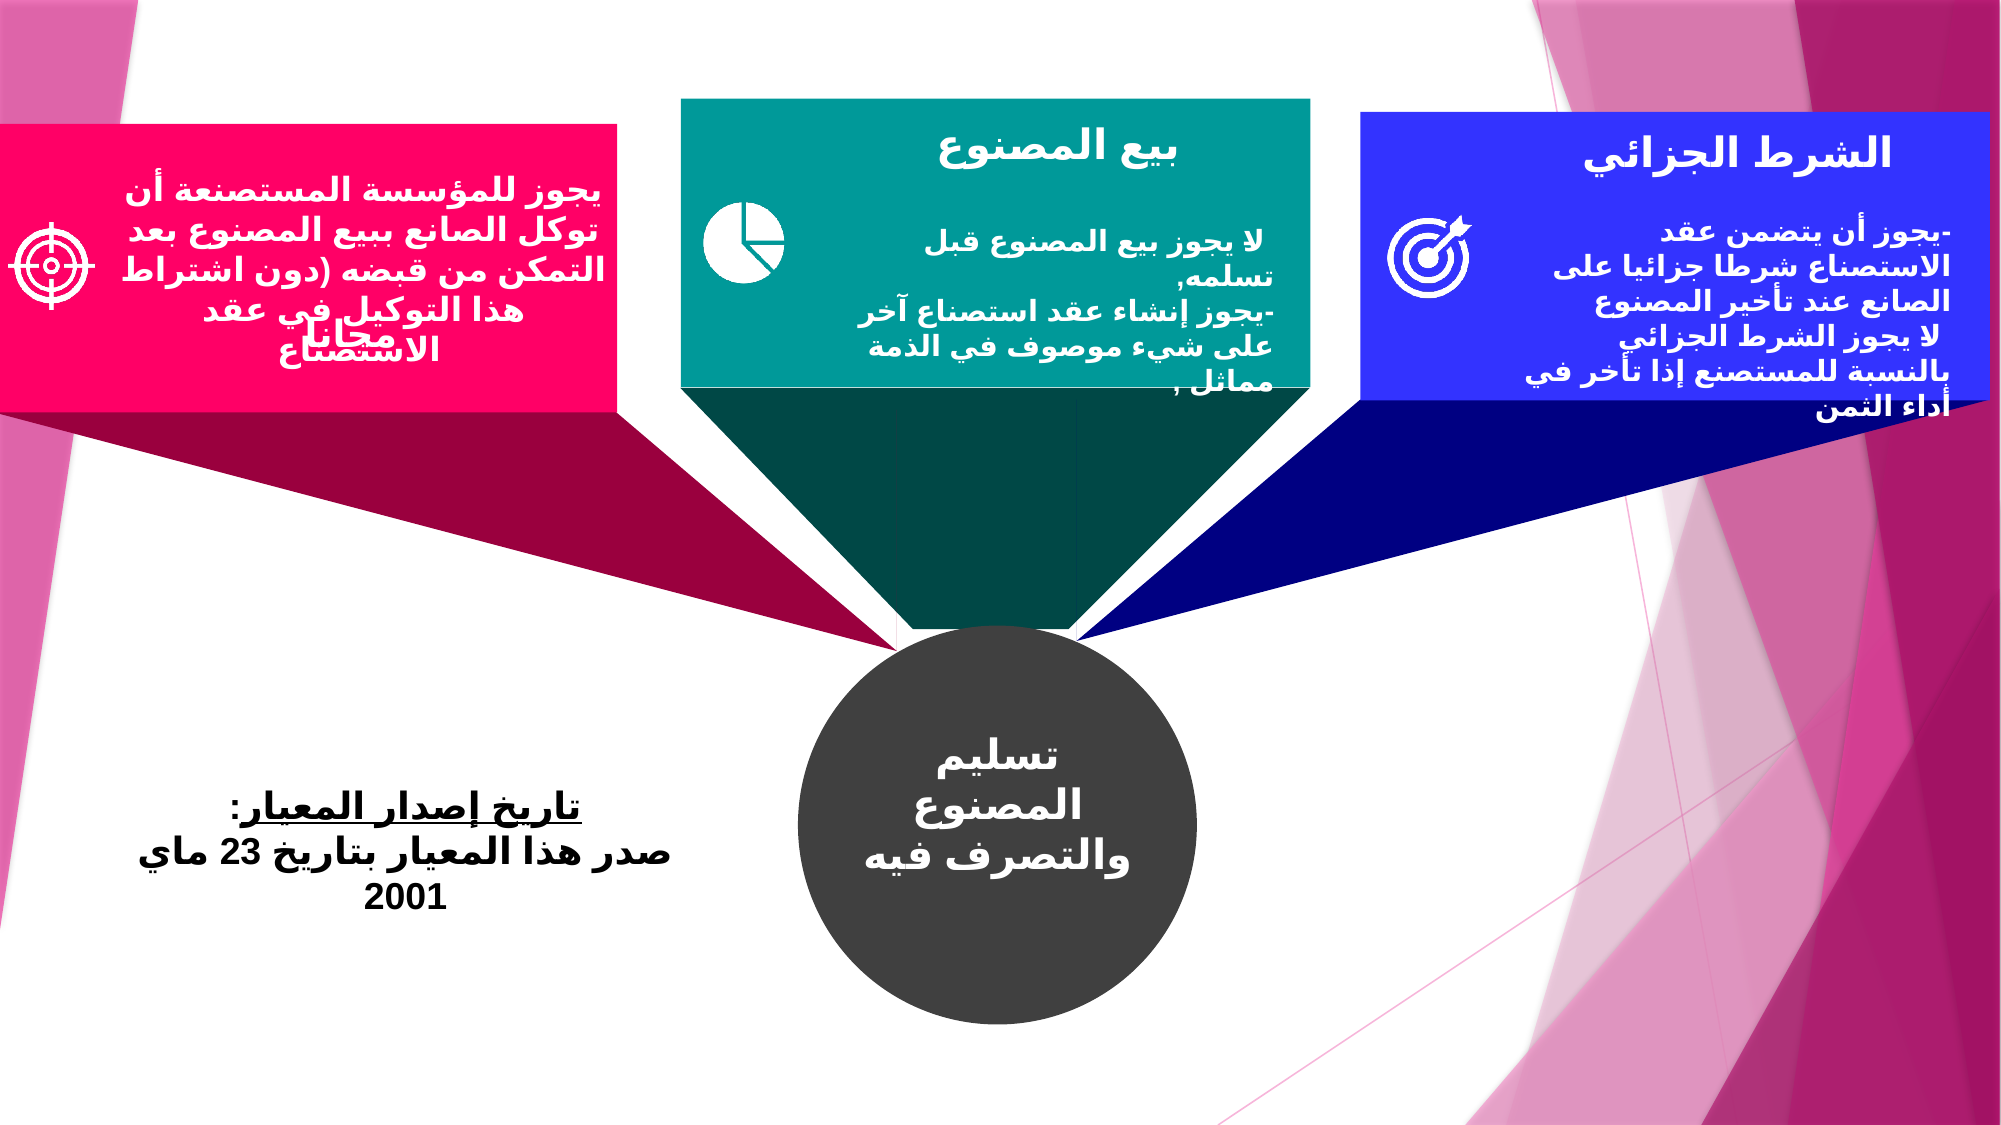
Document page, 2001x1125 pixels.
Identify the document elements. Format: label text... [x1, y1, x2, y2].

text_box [1359, 111, 2000, 401]
text_box [685, 396, 1304, 624]
text_box [1094, 401, 1934, 624]
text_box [680, 98, 1311, 388]
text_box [797, 625, 1198, 1025]
text_box تاريخ إصدار المعيار: صدر هذا المعيار بتاريخ 23 ماي 2001 [101, 774, 709, 970]
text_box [0, 123, 626, 413]
text_box [20, 419, 868, 626]
text_box [1936, 409, 1943, 416]
